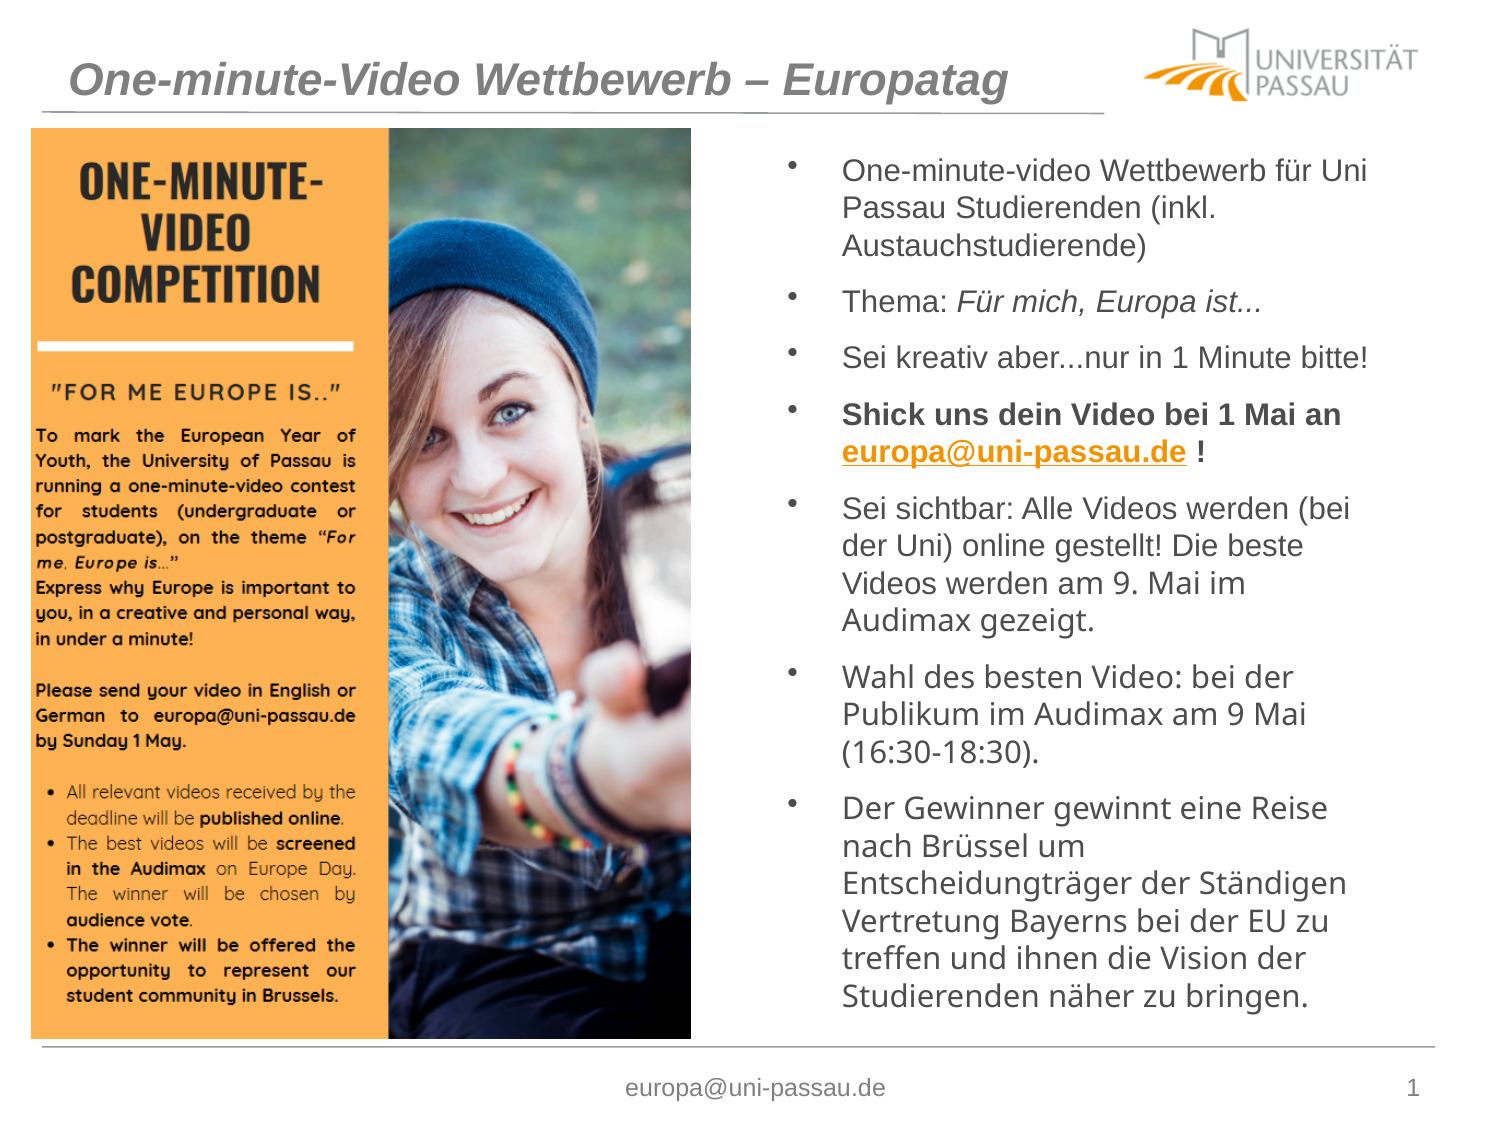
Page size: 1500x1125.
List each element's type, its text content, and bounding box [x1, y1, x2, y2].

list One-minute-video Wettbewerb für Uni Passau Studierenden (inkl. Austauchstudierende) Thema: Für mich, Europa ist... Sei kreativ aber...nur in 1 Minute bitte! Shick uns dein Video bei 1 Mai an europa@uni-passau.de ! Sei sichtbar: Alle Videos werden (bei der Uni) online gestellt! Die beste Videos werden am 9. Mai im Audimax gezeigt. Wahl des besten Video: bei der Publikum im Audimax am 9 Mai (16:30-18:30). Der Gewinner gewinnt eine Reise nach Brüssel um Entscheidungträger der Ständigen Vertretung Bayerns bei der EU zu treffen und ihnen die Vision der Studierenden näher zu bringen. [751, 128, 1388, 1035]
footer europa@uni-passau.de [242, 1057, 1270, 1117]
picture [1130, 18, 1444, 114]
title One-minute-Video Wettbewerb – Europatag [53, 28, 1116, 112]
slide_number 1 [1346, 1057, 1436, 1117]
picture [30, 128, 692, 1039]
